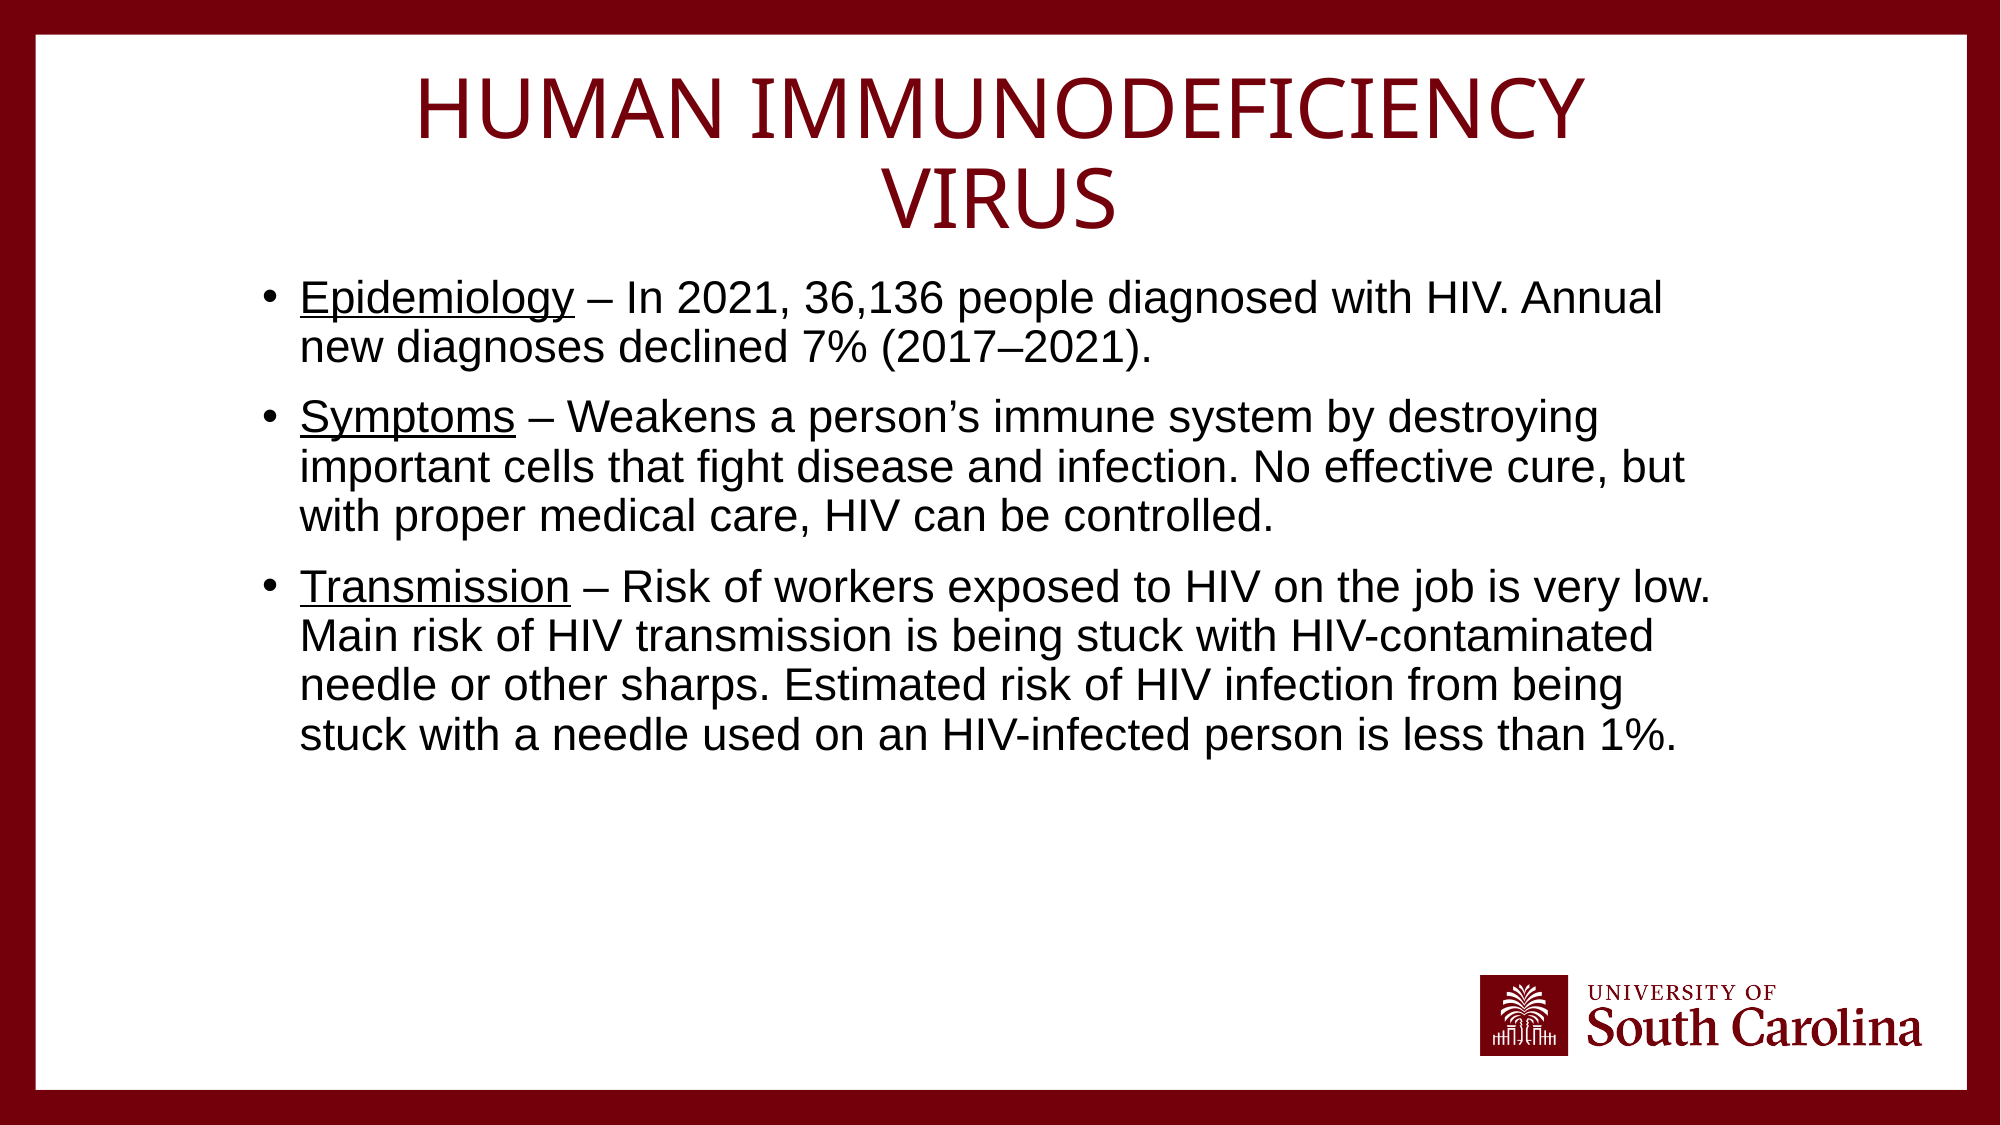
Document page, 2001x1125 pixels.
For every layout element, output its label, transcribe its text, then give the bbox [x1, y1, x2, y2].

list Epidemiology – In 2021, 36,136 people diagnosed with HIV. Annual new diagnoses declined 7% (2017–2021). Symptoms – Weakens a person’s immune system by destroying important cells that fight disease and infection. No effective cure, but with proper medical care, HIV can be controlled. Transmission – Risk of workers exposed to HIV on the job is very low. Main risk of HIV transmission is being stuck with HIV-contaminated needle or other sharps. Estimated risk of HIV infection from being stuck with a needle used on an HIV-infected person is less than 1%. [247, 266, 1753, 960]
picture [0, 0, 2001, 1125]
title Human Immunodeficiency Virus [318, 55, 1682, 258]
